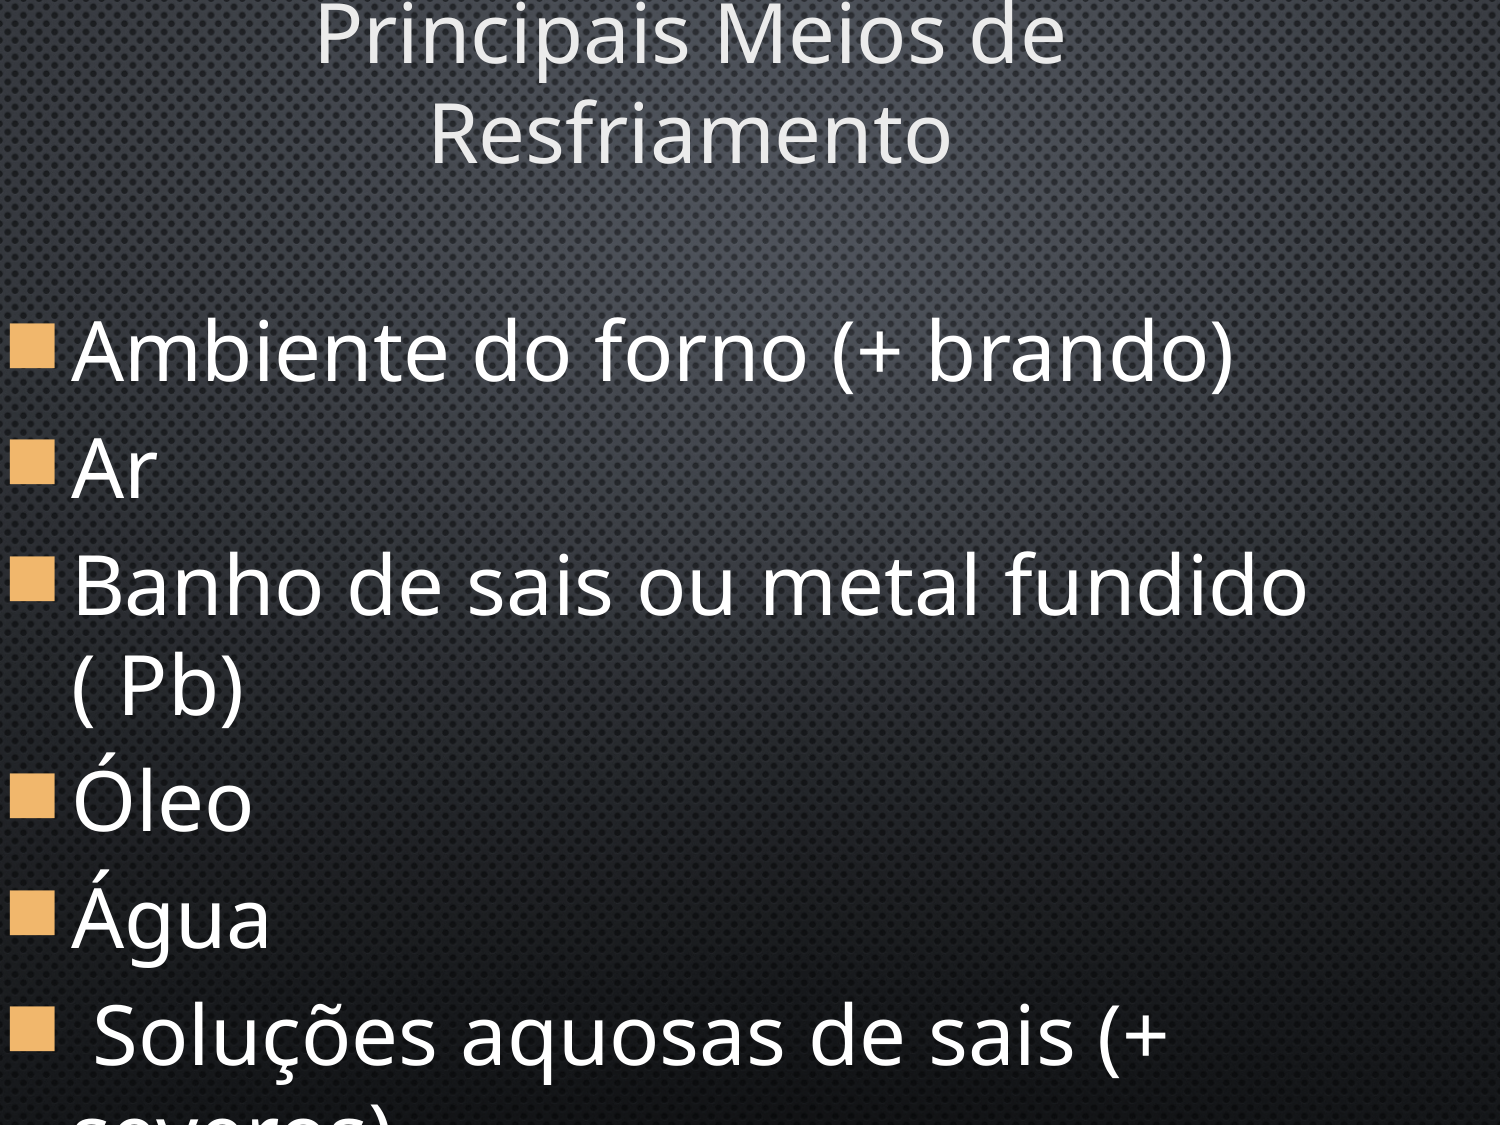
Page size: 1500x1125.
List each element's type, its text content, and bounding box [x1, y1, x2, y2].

text_box Principais Meios de Resfriamento [53, 0, 1329, 184]
text_box Ambiente do forno (+ brando) Ar Banho de sais ou metal fundido ( Pb) Óleo Água Soluções aquosas de sais (+ severos) [0, 184, 1500, 860]
